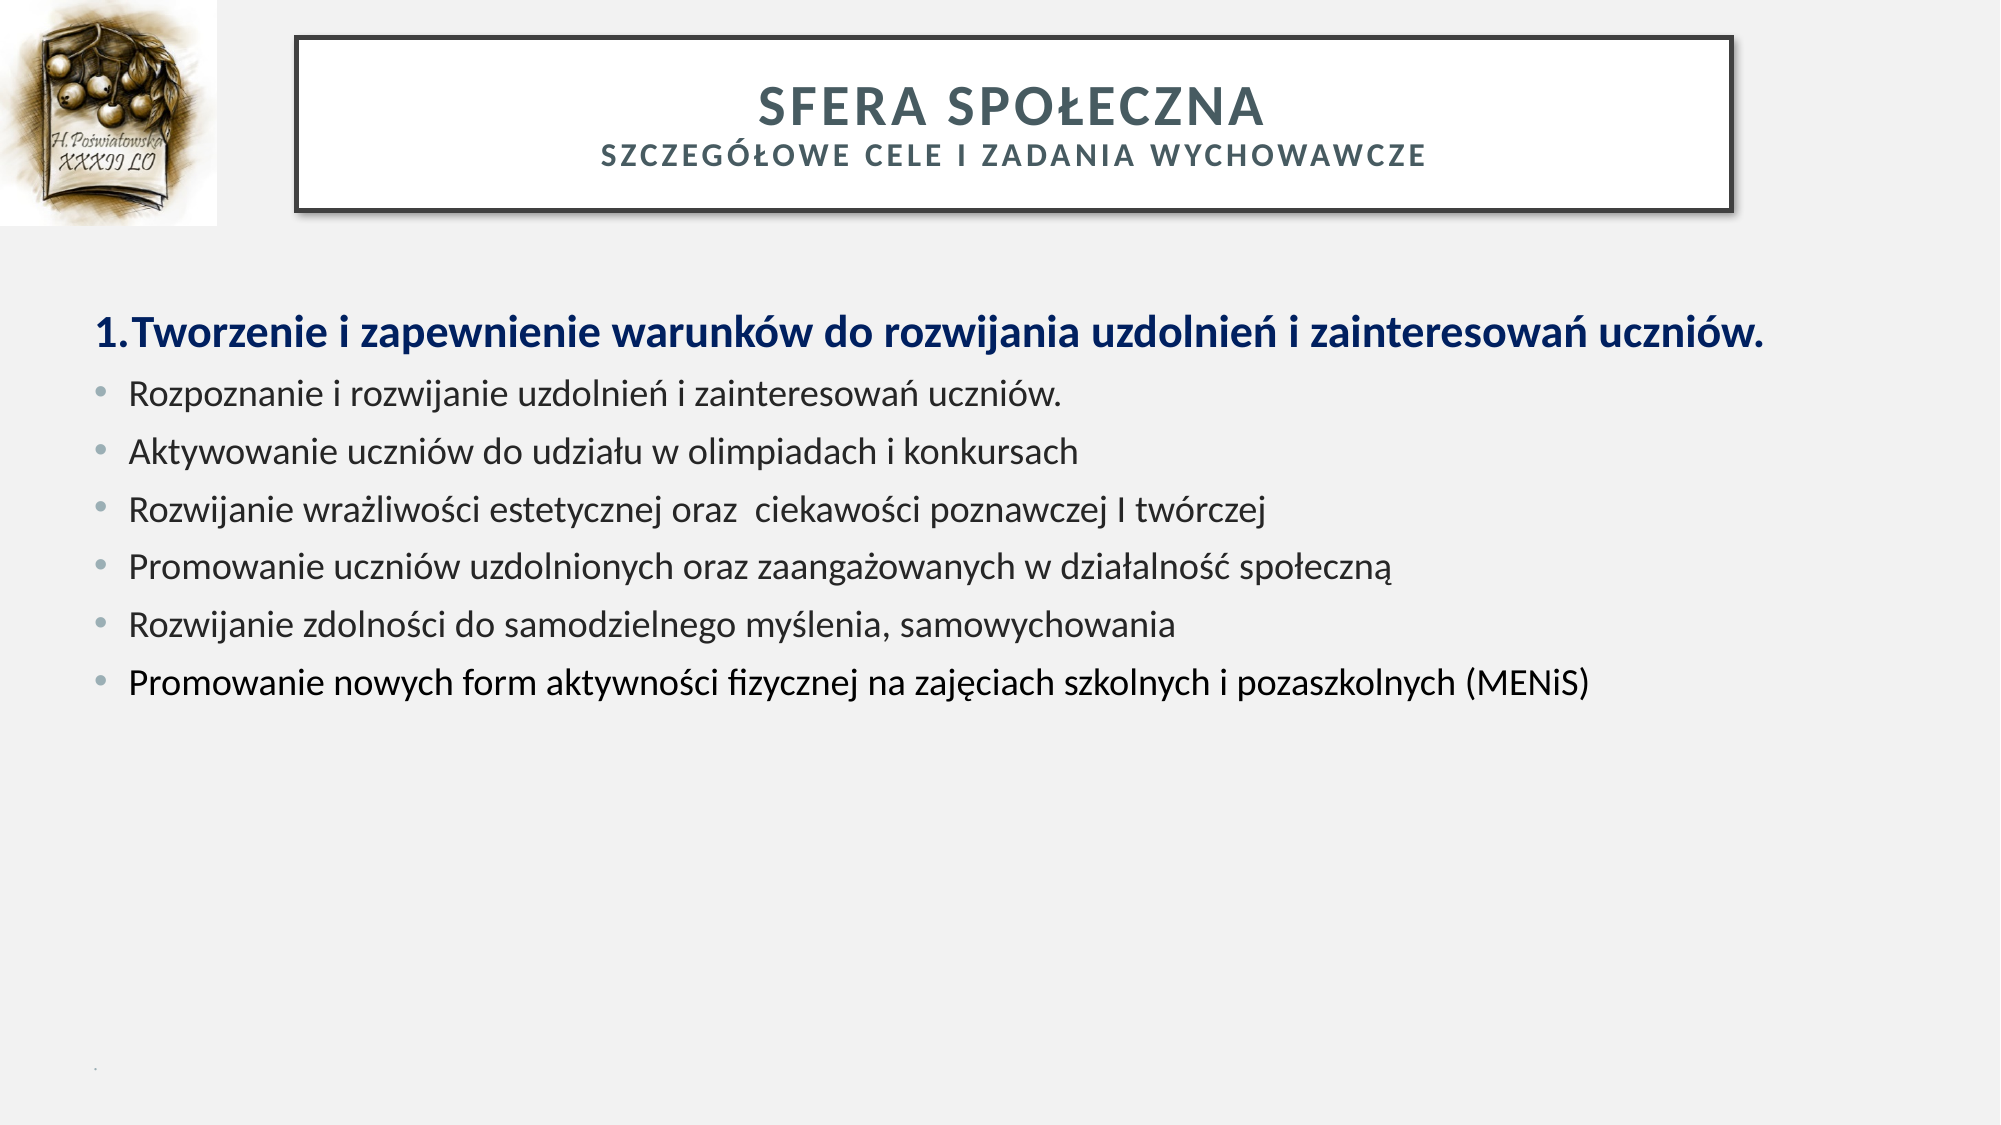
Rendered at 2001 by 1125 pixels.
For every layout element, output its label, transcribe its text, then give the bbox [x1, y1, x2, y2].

picture [0, 0, 217, 226]
title Sfera społeczna Szczegółowe cele i zadania wychowawcze [294, 35, 1734, 213]
list 1. Tworzenie i zapewnienie warunków do rozwijania uzdolnień i zainteresowań uczniów. Rozpoznanie i rozwijanie uzdolnień i zainteresowań uczniów. Aktywowanie uczniów do udziału w olimpiadach i konkursach Rozwijanie wrażliwości estetycznej oraz ciekawości poznawczej I twórczej Promowanie uczniów uzdolnionych oraz zaangażowanych w działalność społeczną Rozwijanie zdolności do samodzielnego myślenia, samowychowania Promowanie nowych form aktywności fizycznej na zajęciach szkolnych i pozaszkolnych (MENiS) [79, 226, 1921, 1125]
